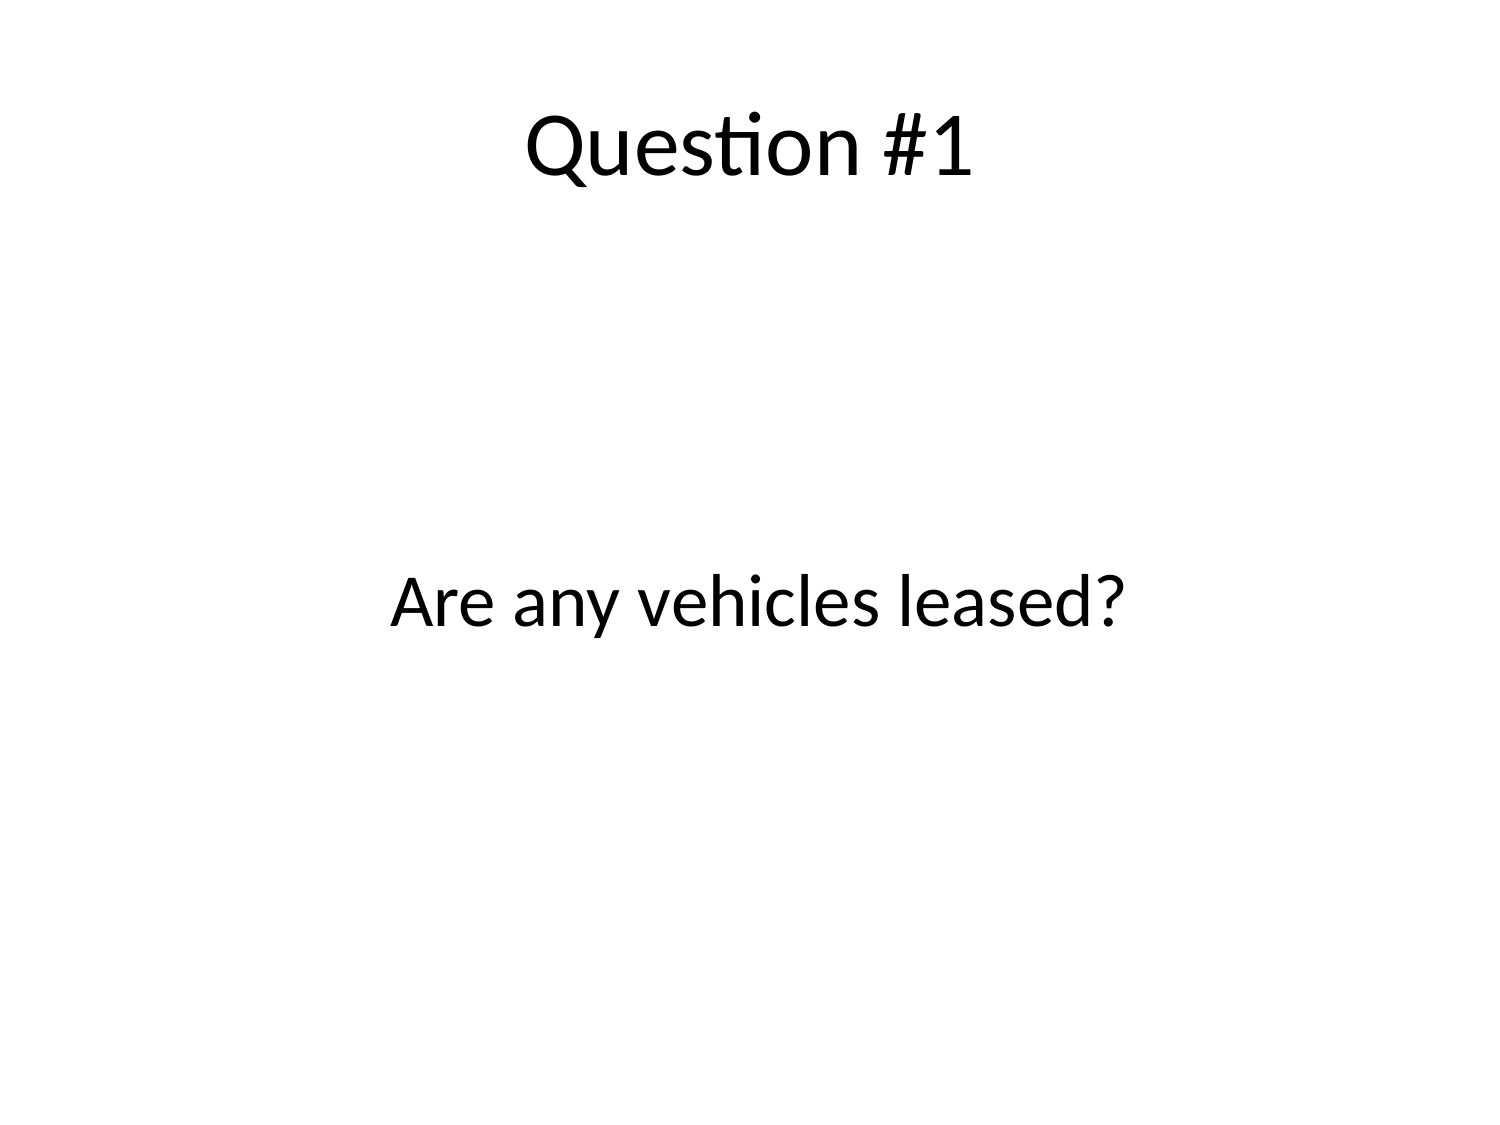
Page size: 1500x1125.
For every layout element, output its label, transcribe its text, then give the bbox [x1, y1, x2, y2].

list Are any vehicles leased? [75, 262, 1425, 1005]
title Question #1 [75, 45, 1425, 233]
